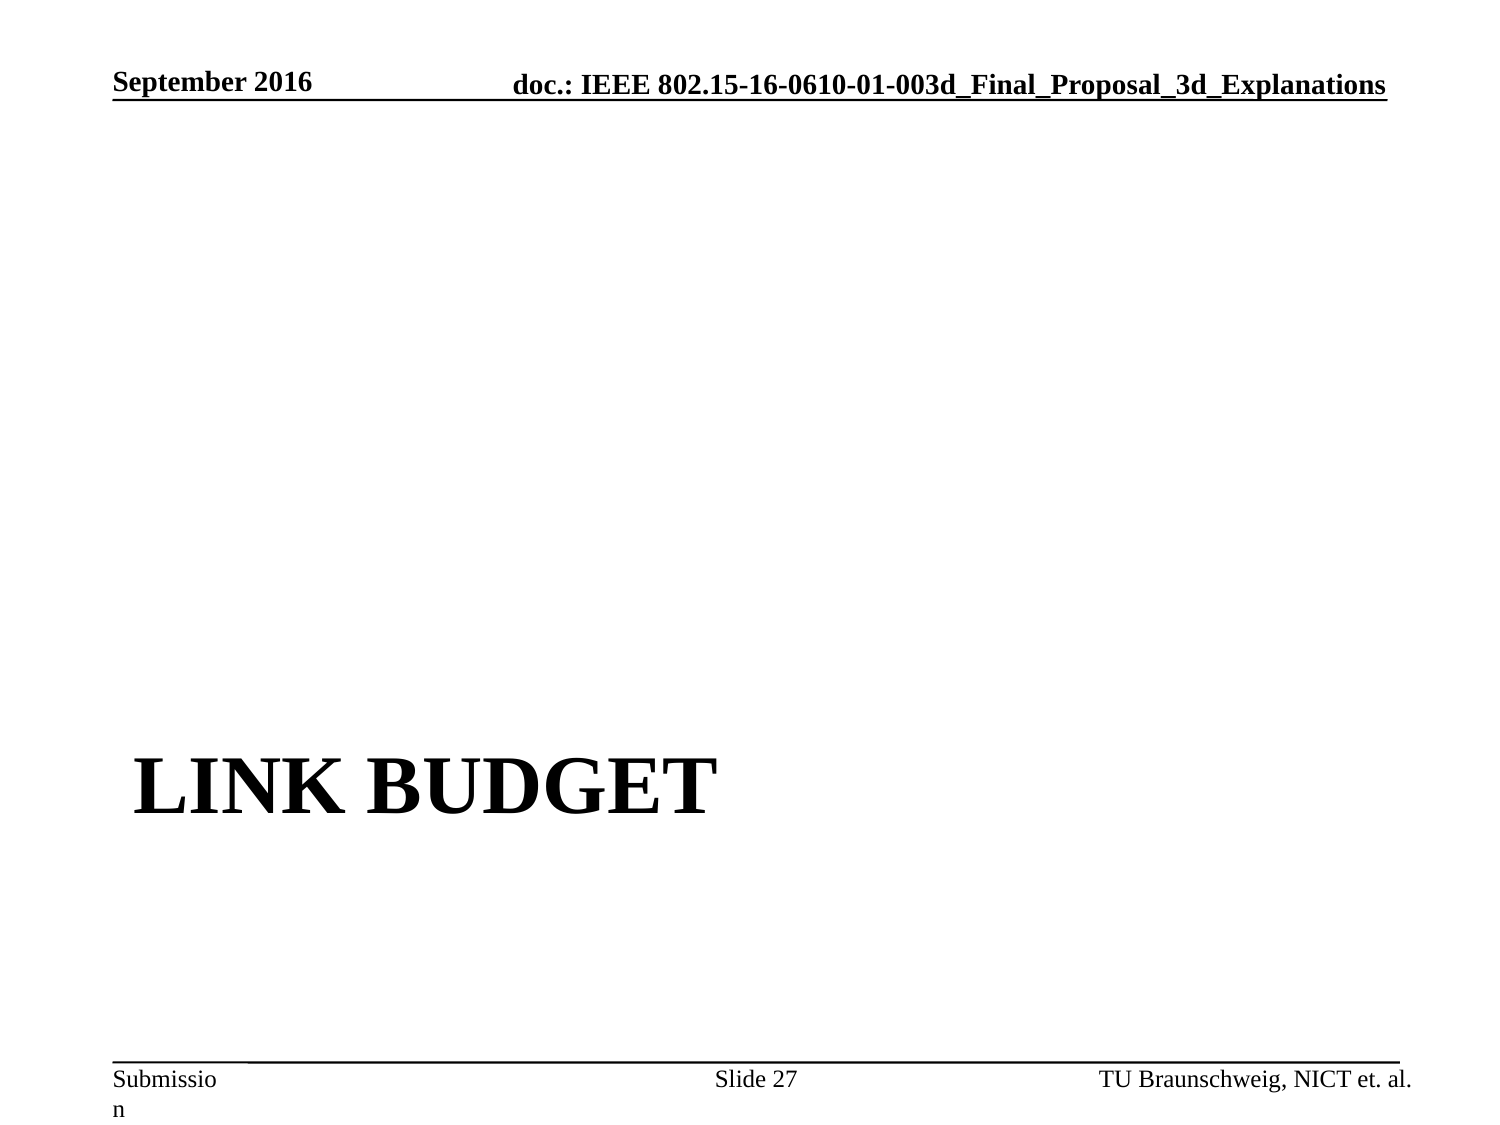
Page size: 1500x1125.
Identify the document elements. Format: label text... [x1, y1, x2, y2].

footer TU Braunschweig, NICT et. al. [899, 1061, 1413, 1093]
title Link Budget [118, 722, 1394, 947]
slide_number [112, 61, 376, 98]
slide_number Slide 27 [712, 1061, 800, 1093]
